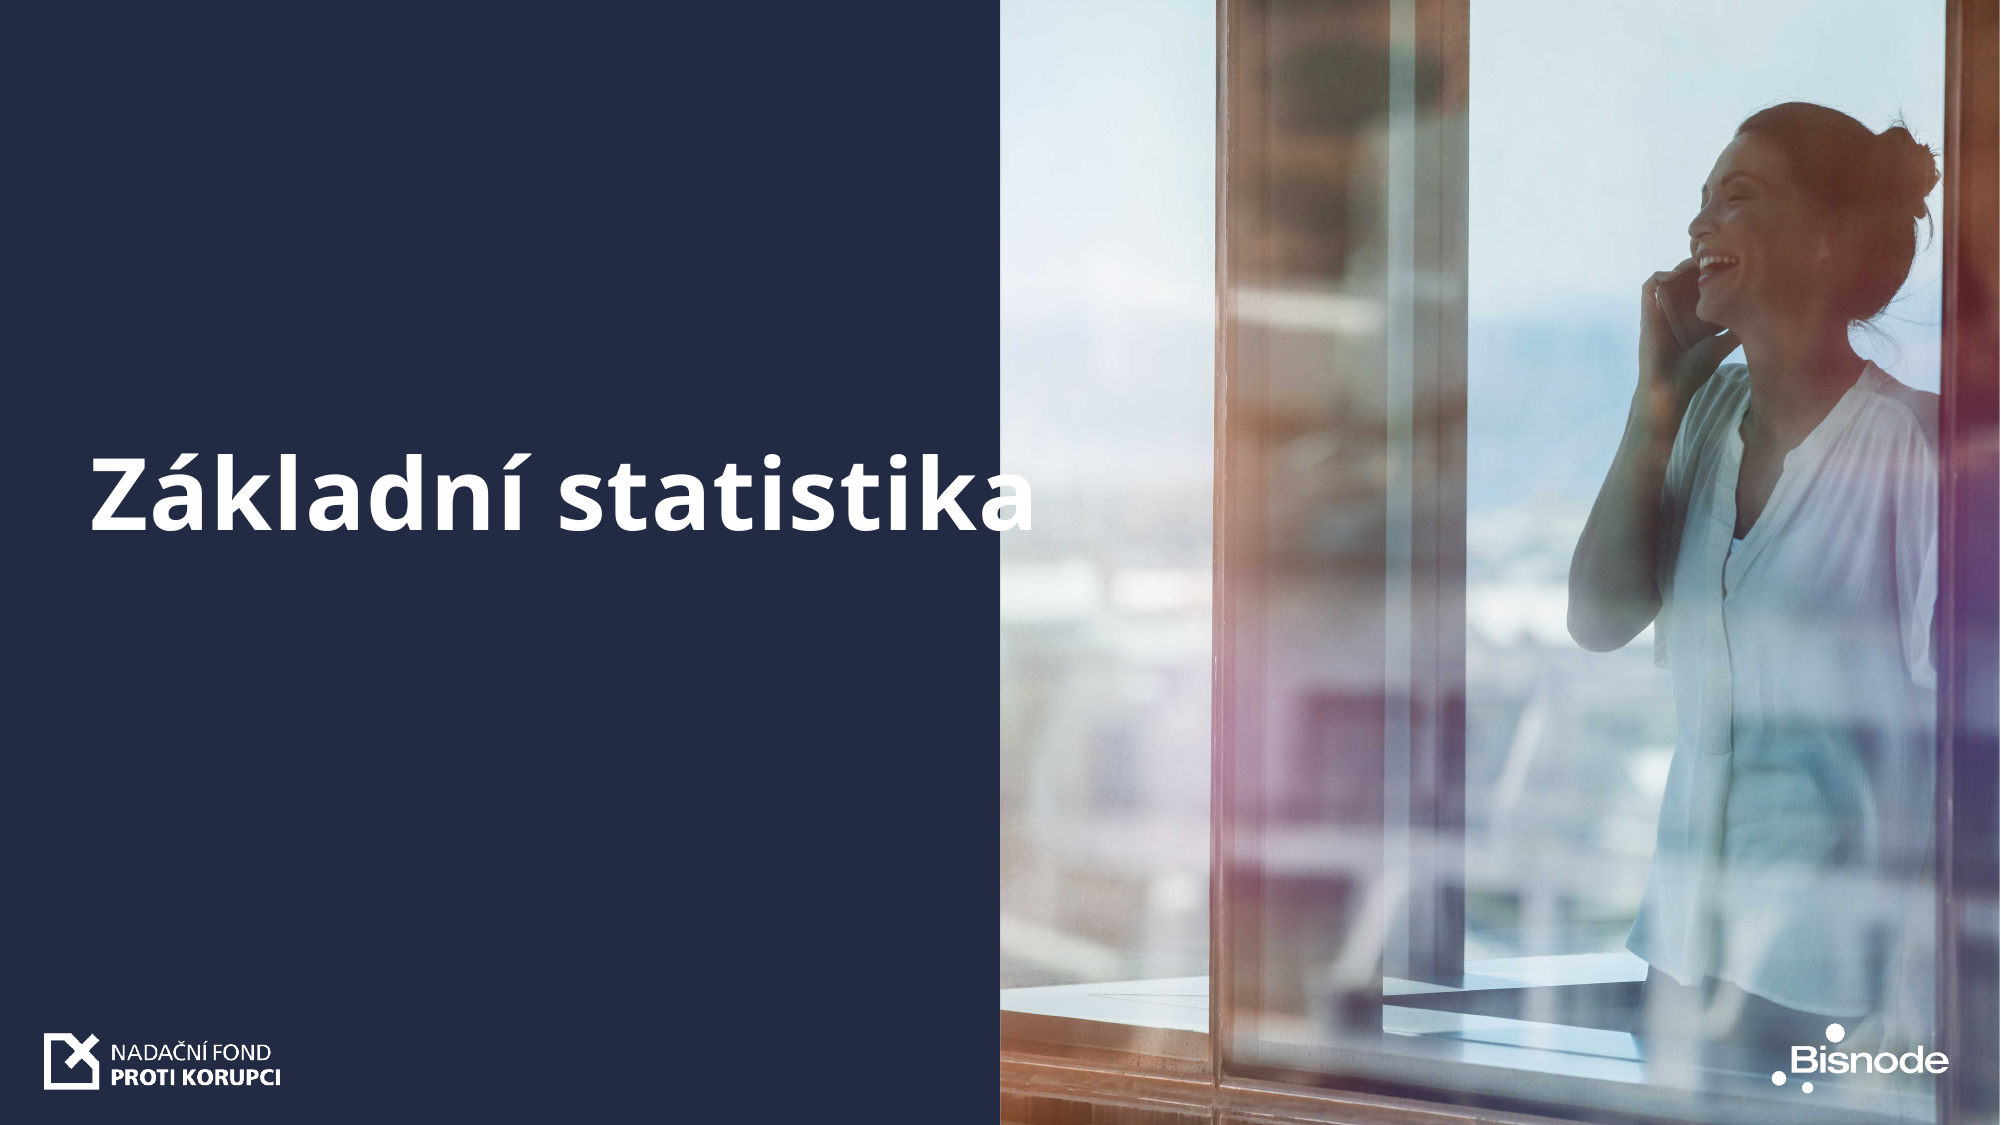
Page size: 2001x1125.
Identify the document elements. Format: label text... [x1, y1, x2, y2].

title Základní statistika [90, 442, 995, 552]
picture [1000, 0, 2000, 1125]
picture [43, 1033, 280, 1090]
